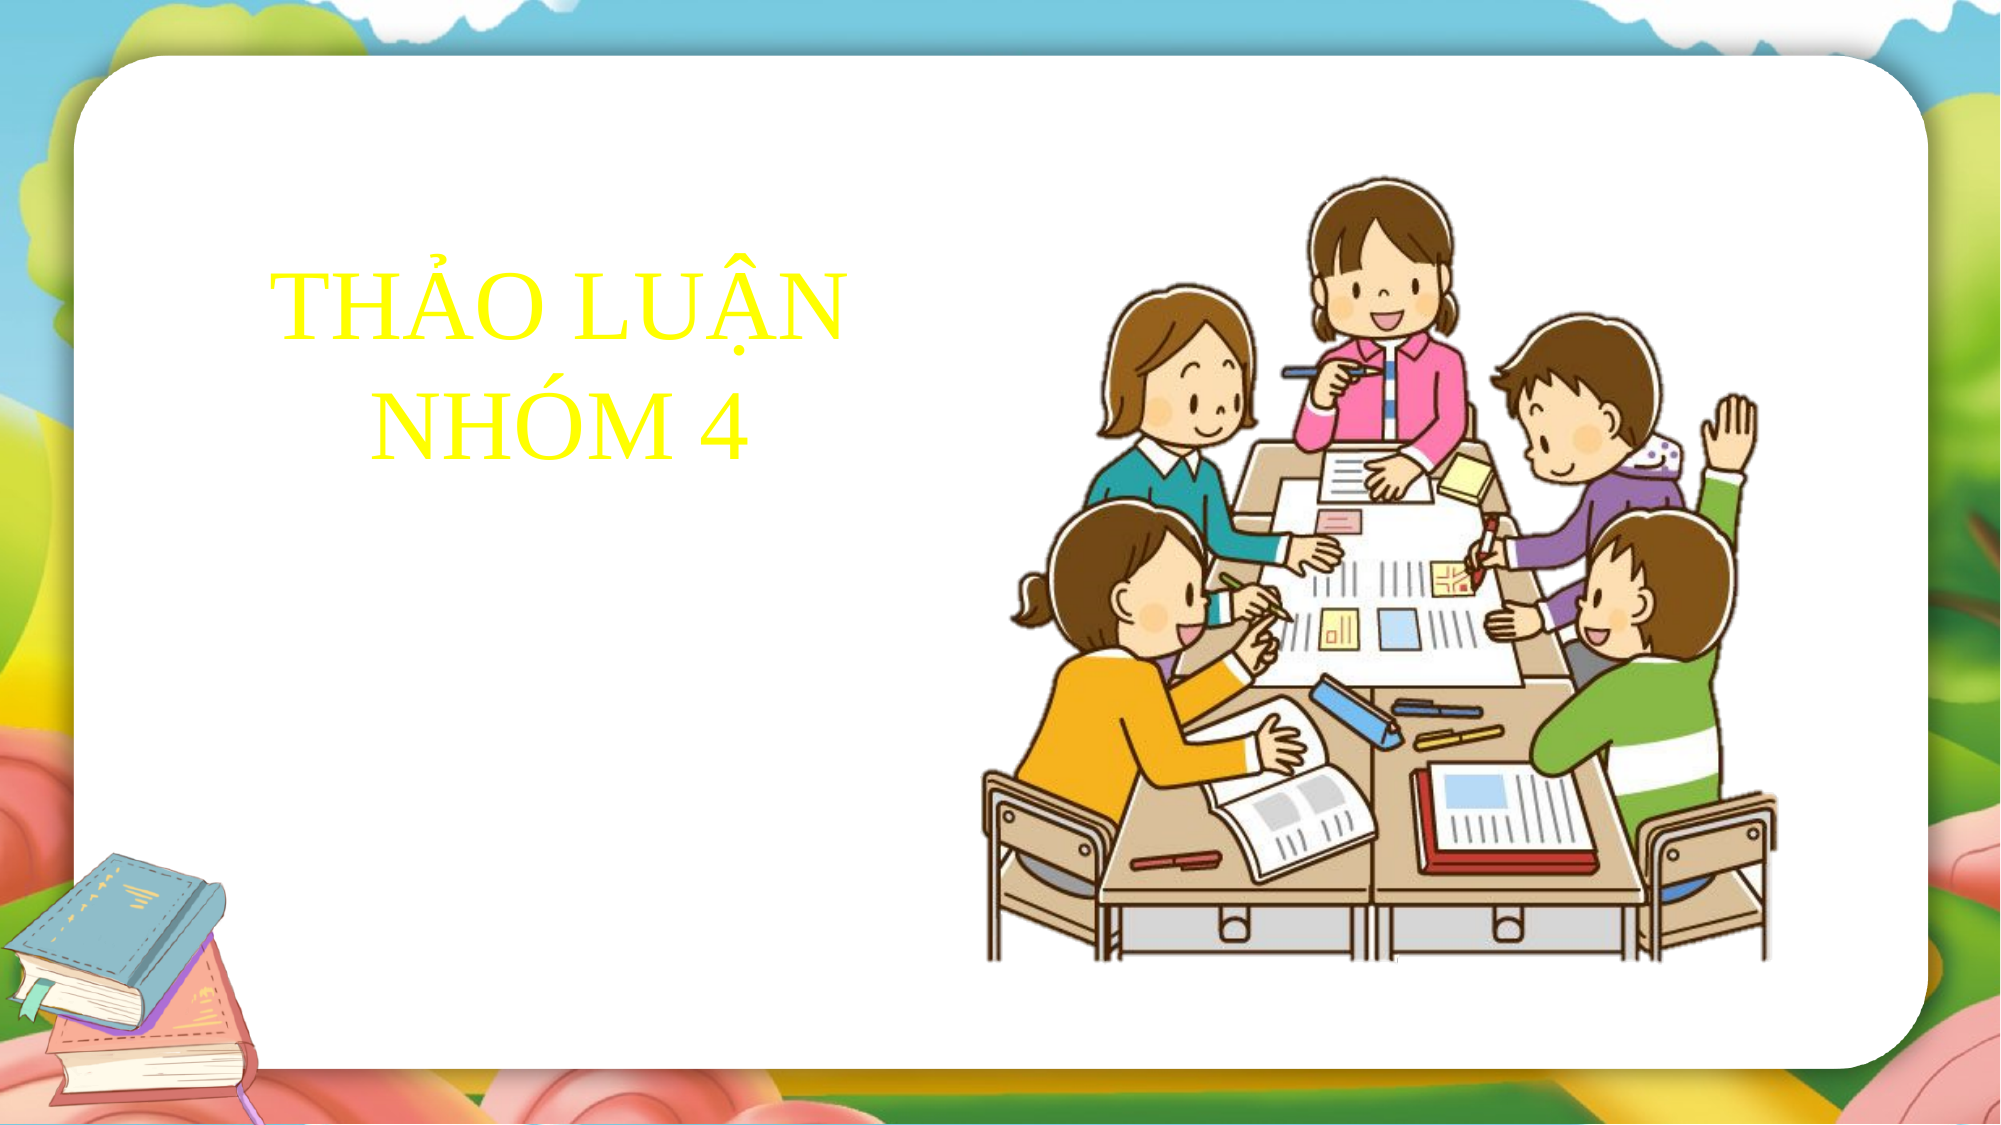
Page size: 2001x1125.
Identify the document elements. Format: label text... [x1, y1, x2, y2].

picture [0, 0, 2001, 1125]
text_box THẢO LUẬN NHÓM 4 [106, 231, 980, 487]
